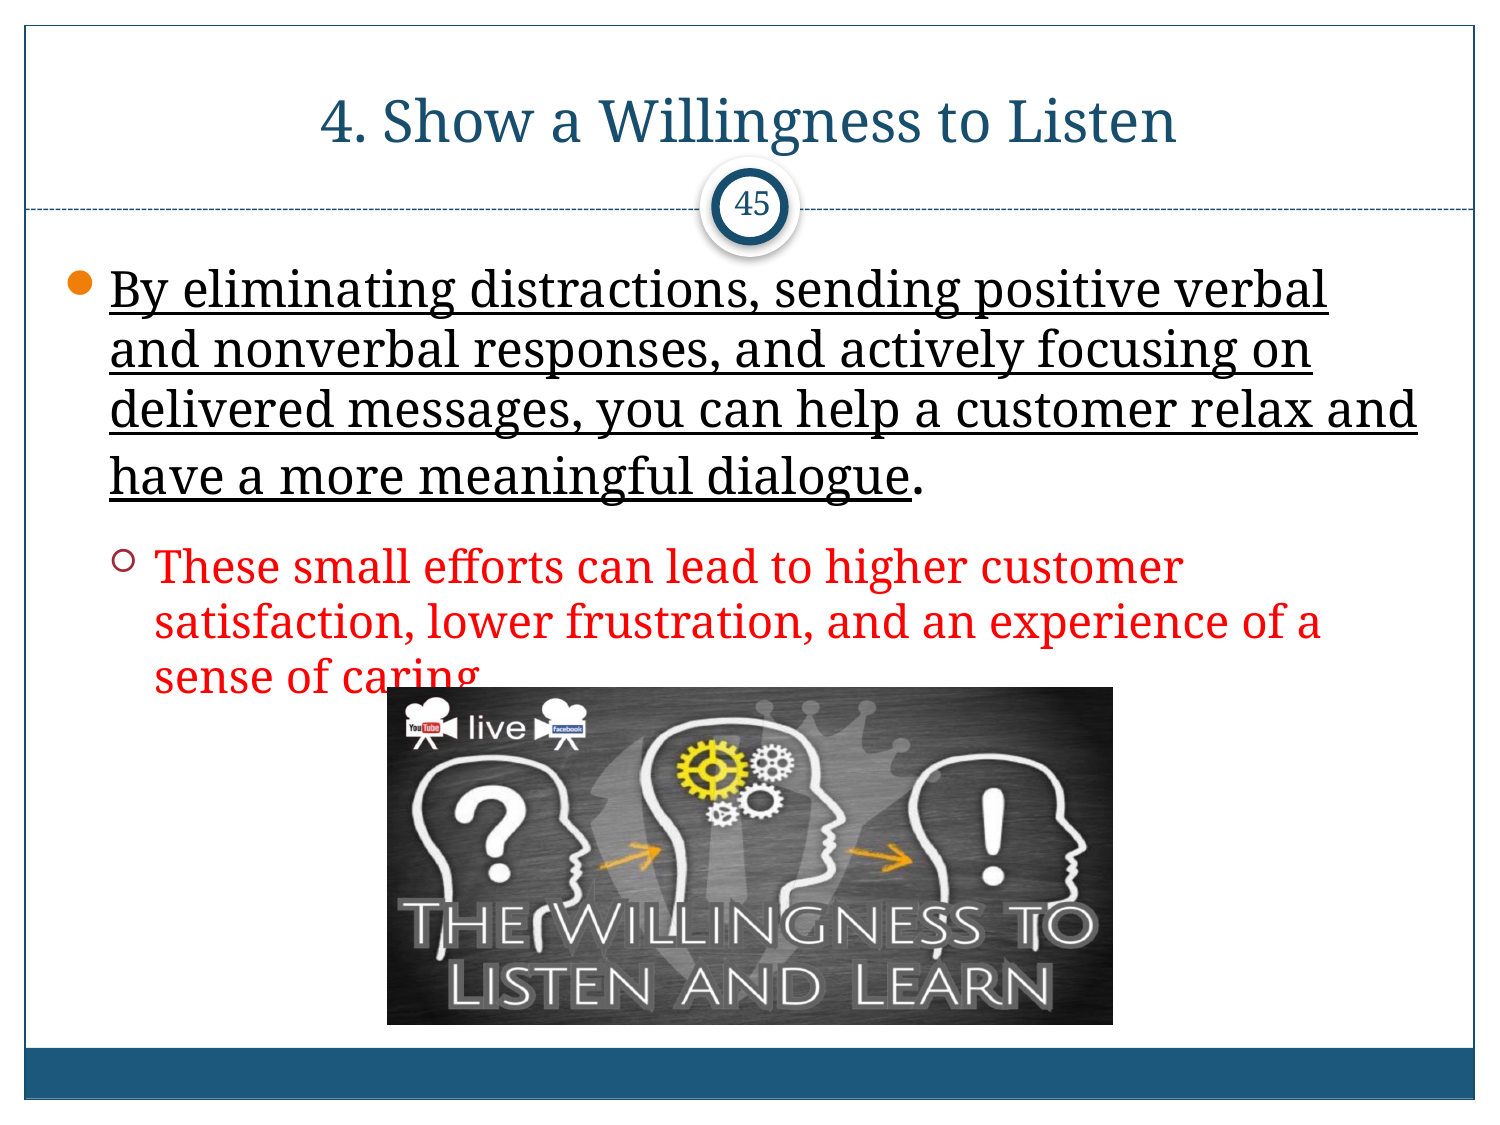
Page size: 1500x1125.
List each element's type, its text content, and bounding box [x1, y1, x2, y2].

list By eliminating distractions, sending positive verbal and nonverbal responses, and actively focusing on delivered messages, you can help a customer relax and have a more meaningful dialogue. These small efforts can lead to higher customer satisfaction, lower frustration, and an experience of a sense of caring. [49, 250, 1445, 1001]
title 4. Show a Willingness to Listen [49, 37, 1450, 162]
slide_number 45 [715, 168, 791, 241]
picture [387, 687, 1113, 1026]
